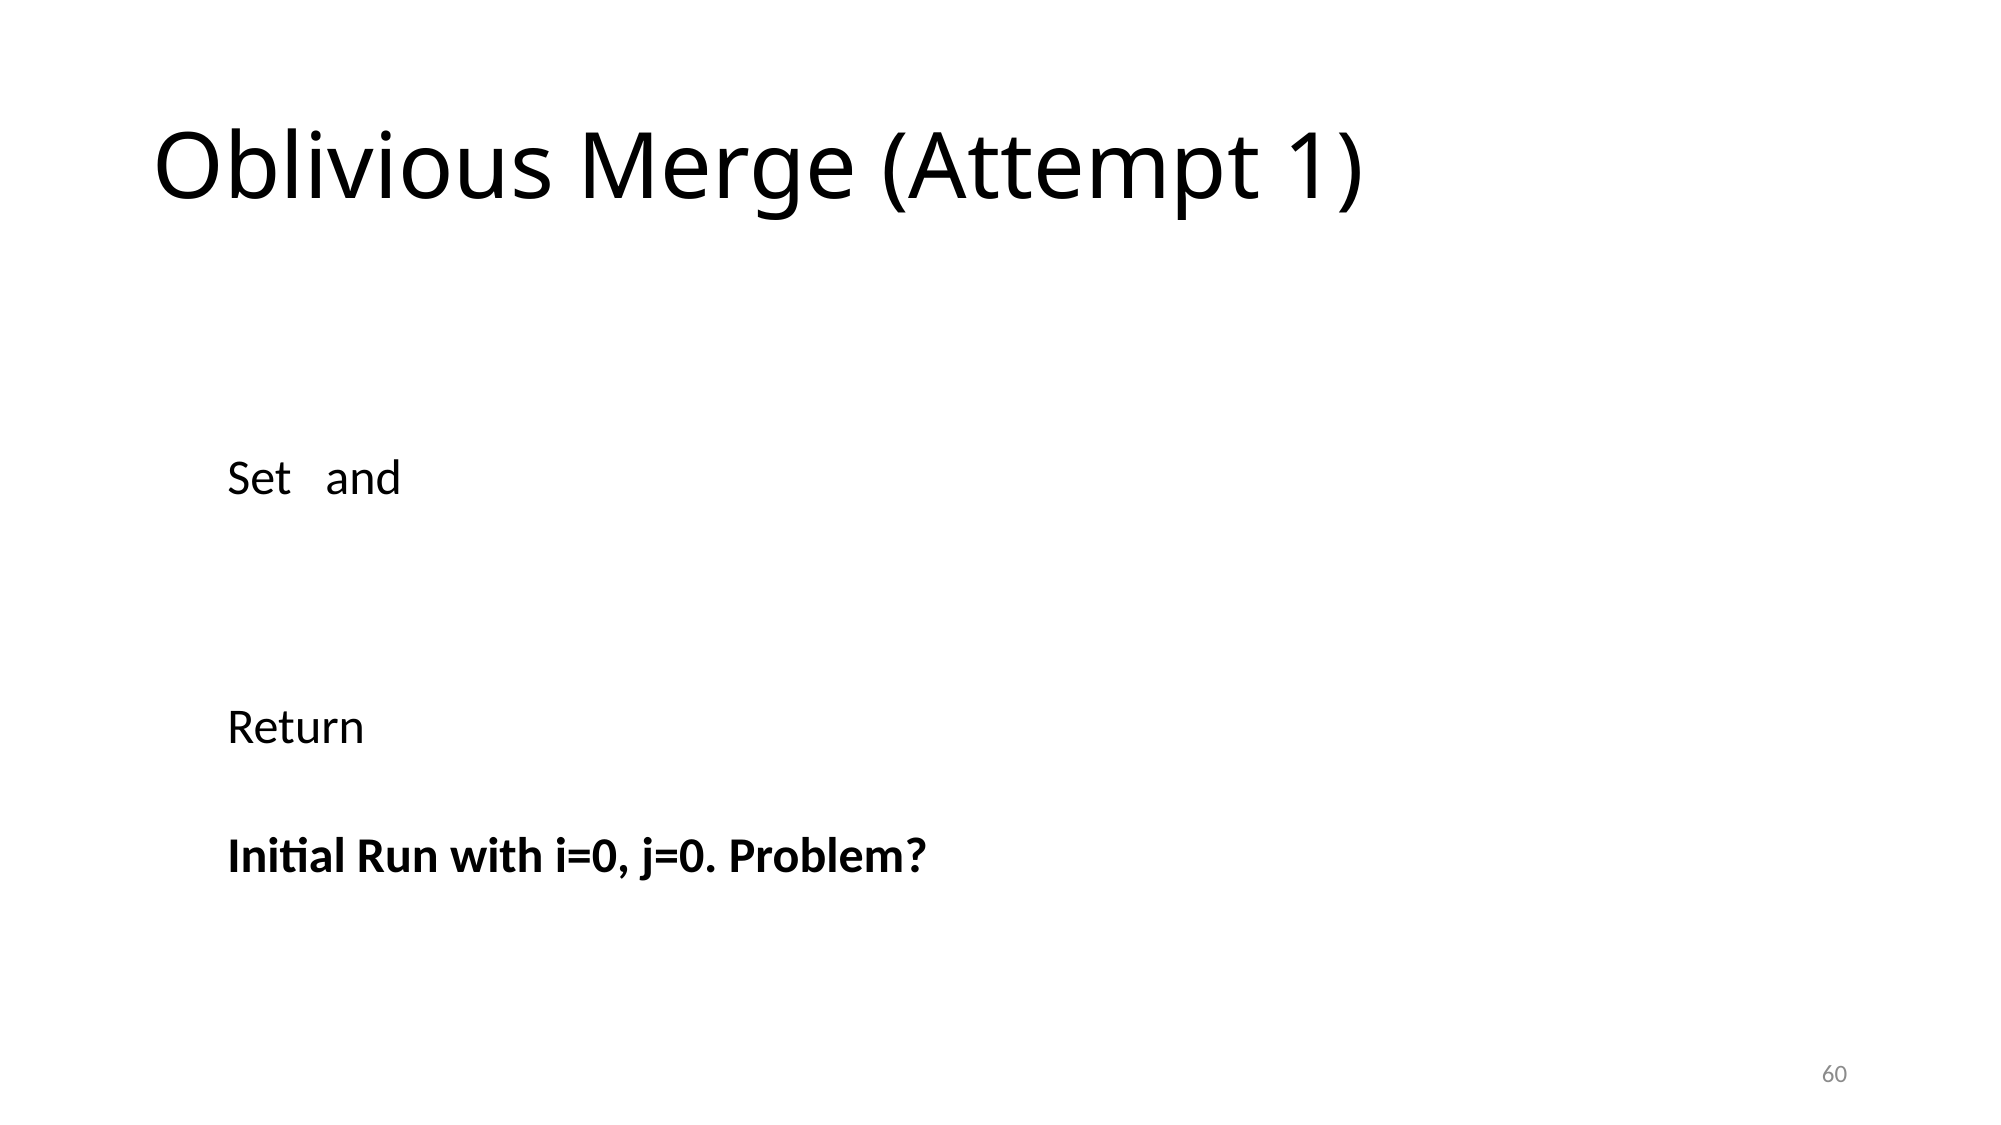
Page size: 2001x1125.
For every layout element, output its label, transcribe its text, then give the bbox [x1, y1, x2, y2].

slide_number 60 [1412, 1042, 1863, 1103]
title Oblivious Merge (Attempt 1) [137, 59, 1863, 278]
